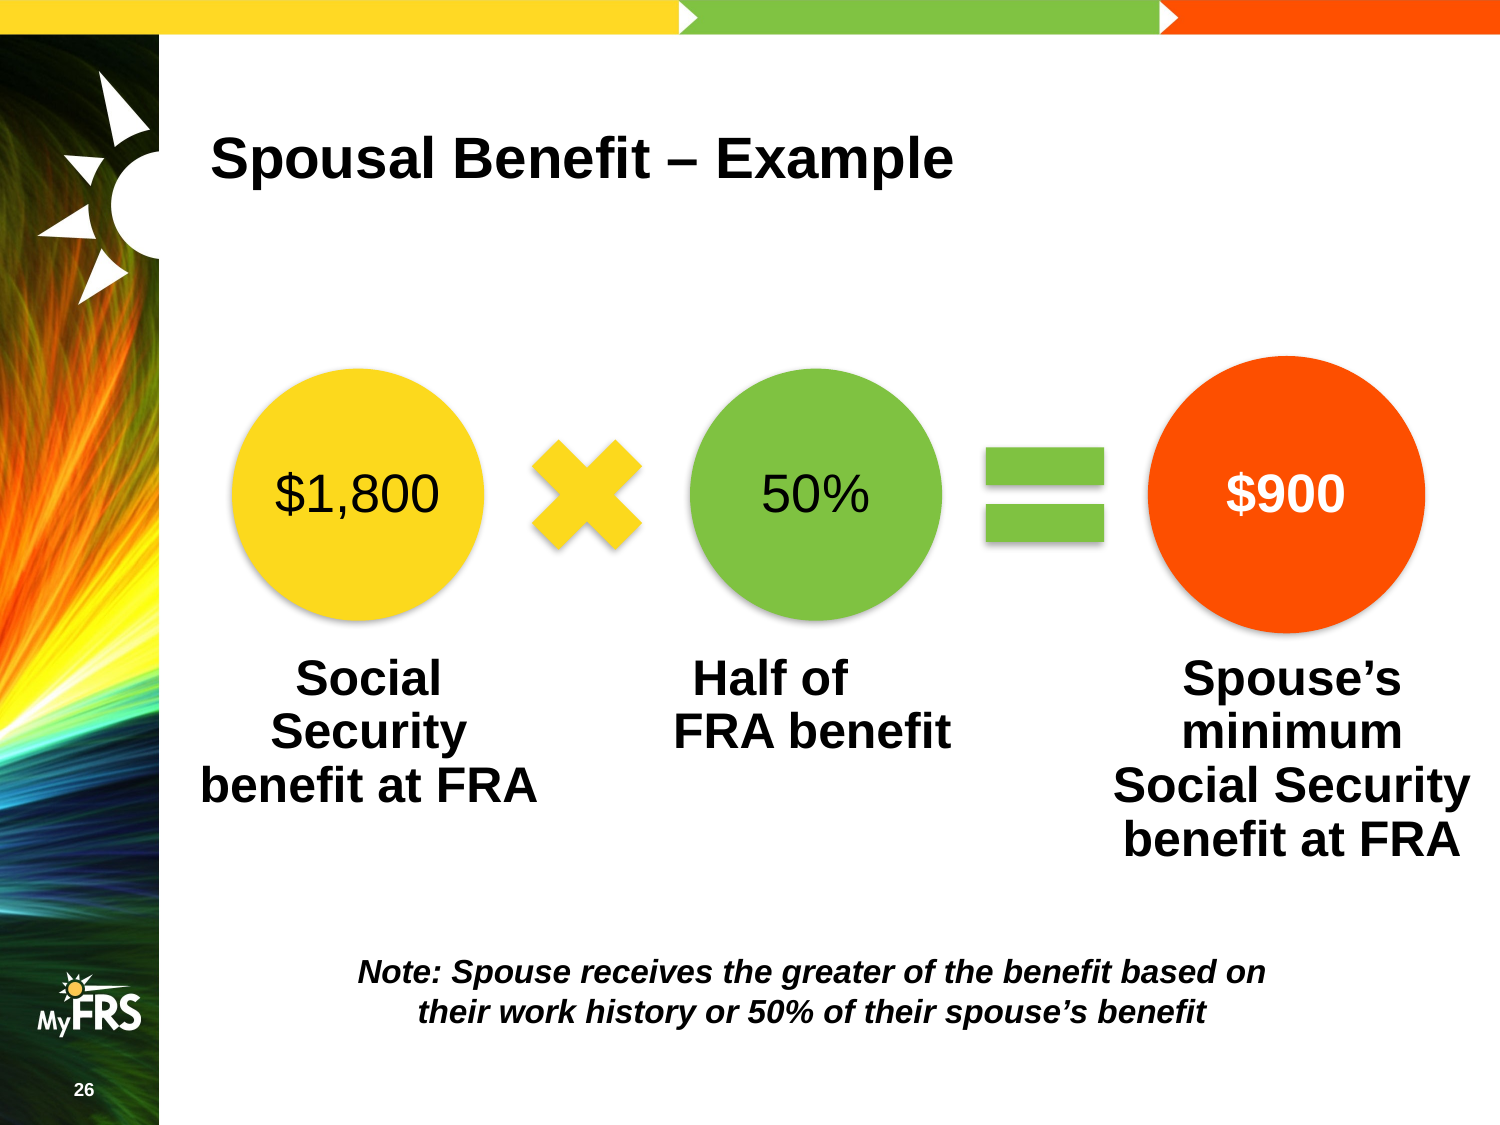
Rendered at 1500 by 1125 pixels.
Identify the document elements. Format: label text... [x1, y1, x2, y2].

picture [0, 0, 1500, 1125]
slide_number 26 [65, 1070, 104, 1108]
text_box Social Security benefit at FRA [196, 651, 542, 814]
text_box Half of FRA benefit [640, 661, 985, 760]
title Spousal Benefit – Example [210, 83, 1477, 239]
text_box Note: Spouse receives the greater of the benefit based on their work history or 50% of their spouse’s benefit [339, 949, 1285, 1038]
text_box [231, 337, 1426, 653]
text_box Spouse’s minimum Social Security benefit at FRA [1109, 651, 1476, 868]
